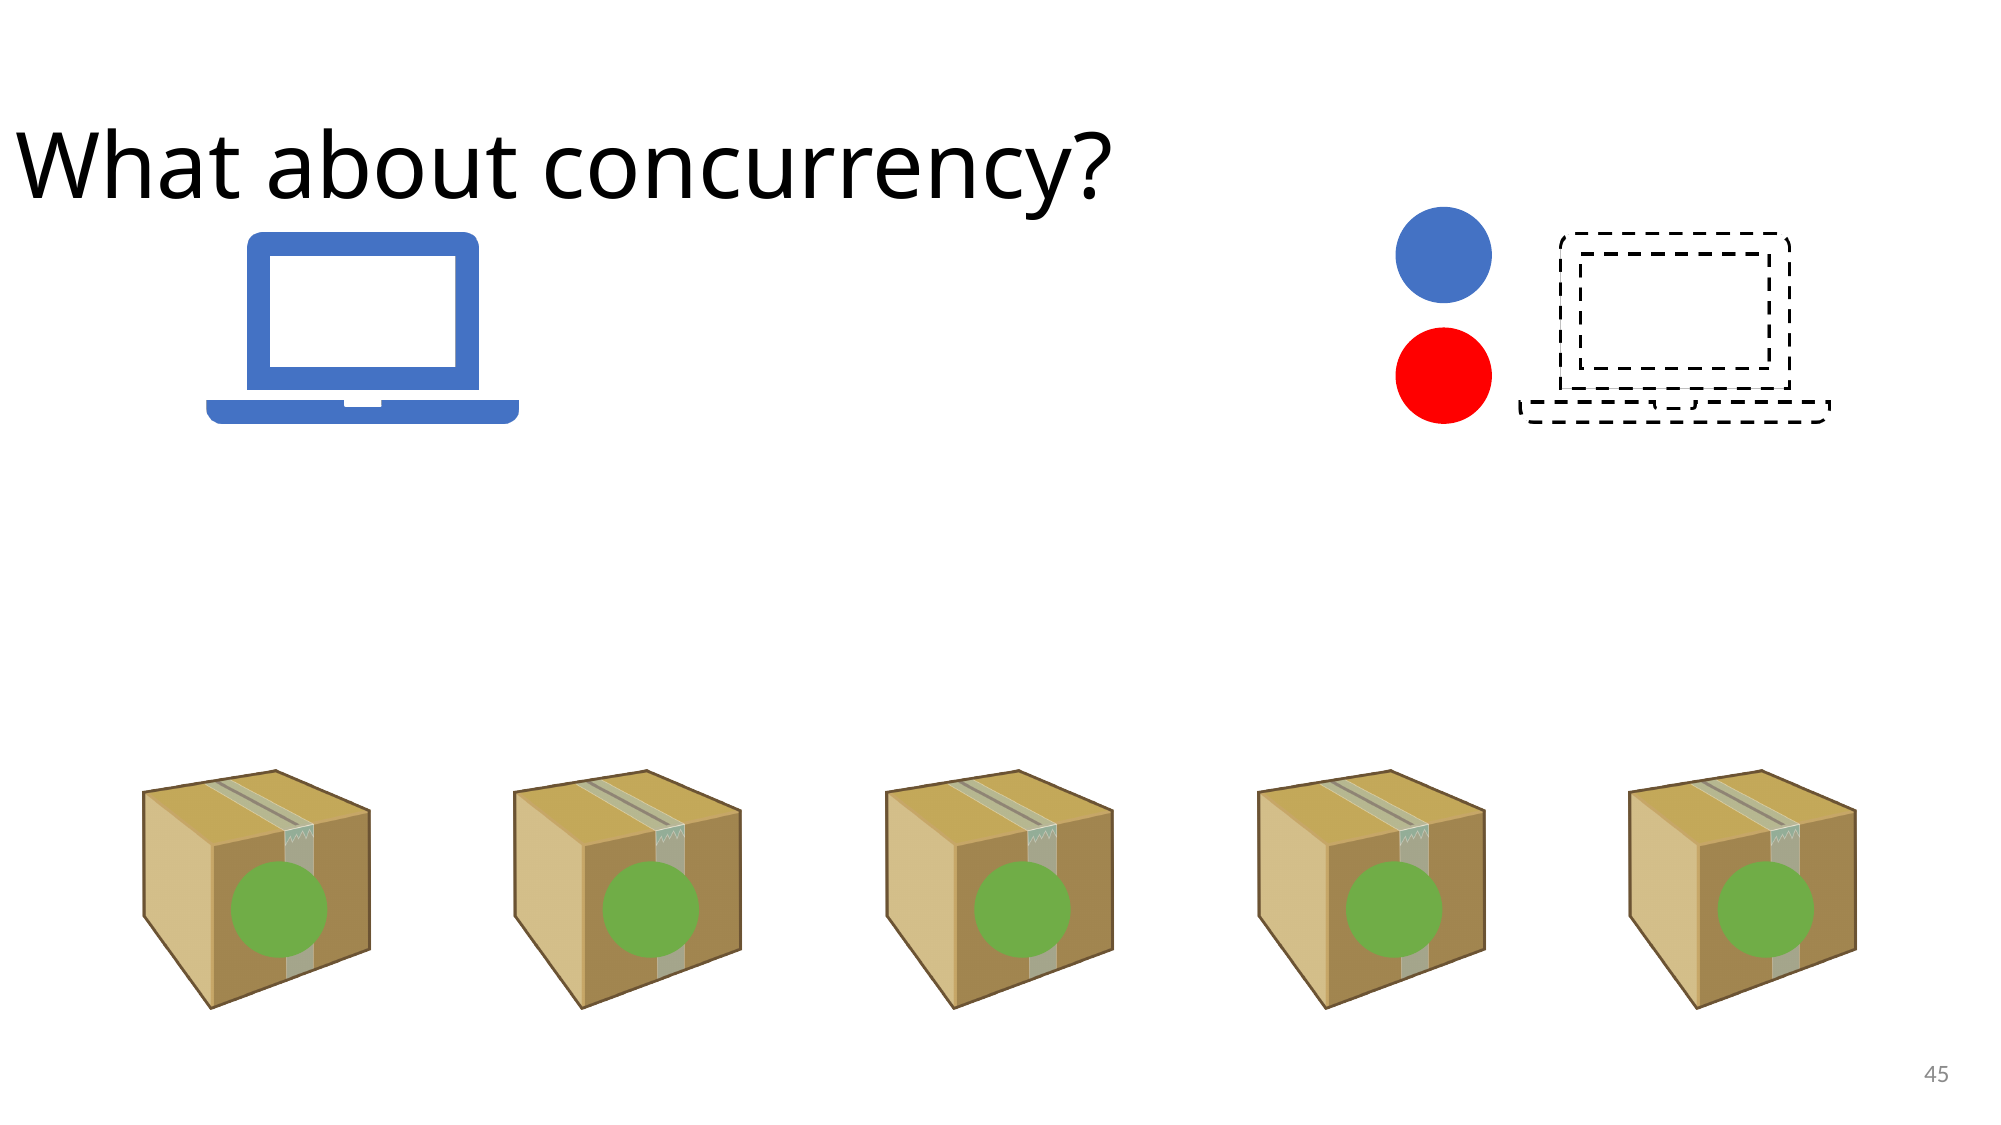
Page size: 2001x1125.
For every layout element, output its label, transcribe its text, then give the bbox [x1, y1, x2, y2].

picture [201, 166, 524, 489]
picture [141, 769, 372, 1010]
text_box [1394, 326, 1493, 425]
picture [885, 769, 1115, 1010]
picture [513, 769, 743, 1010]
picture [1257, 769, 1487, 1010]
picture [1513, 166, 1836, 489]
title What about concurrency? [0, 59, 1725, 278]
picture [1628, 769, 1858, 1010]
text_box [1394, 205, 1493, 305]
slide_number 45 [1514, 1042, 1965, 1103]
